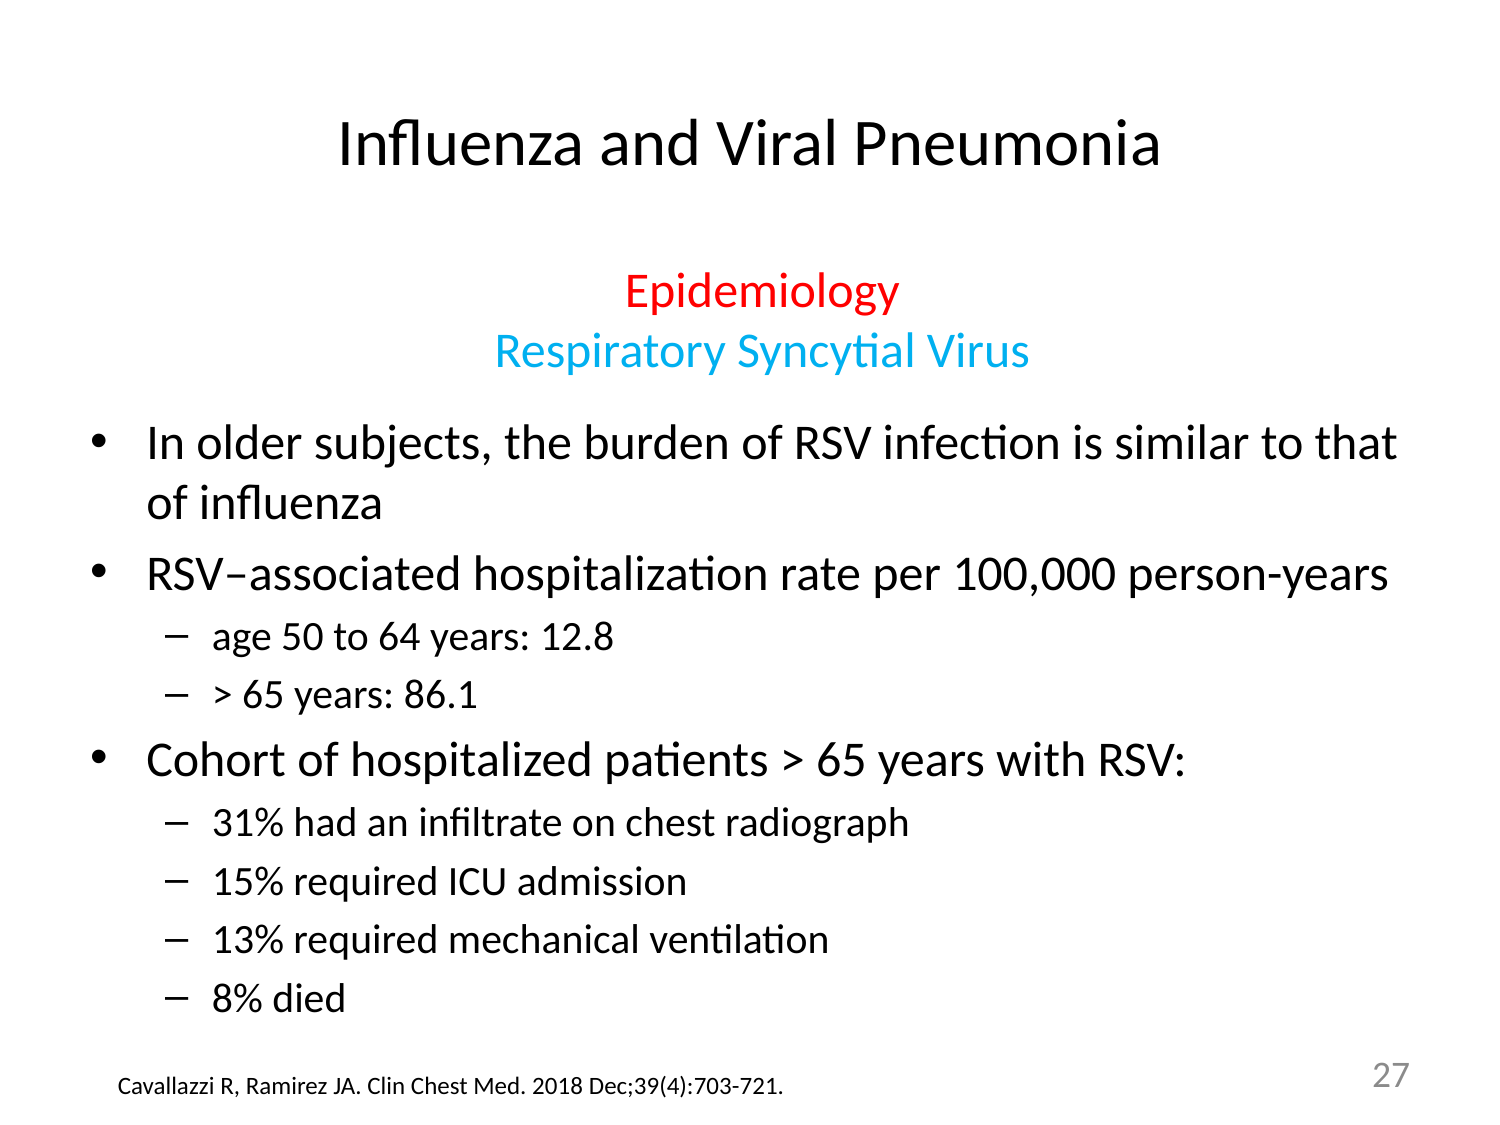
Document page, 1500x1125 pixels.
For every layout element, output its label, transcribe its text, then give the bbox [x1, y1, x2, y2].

title Influenza and Viral Pneumonia [75, 45, 1425, 233]
list In older subjects, the burden of RSV infection is similar to that of influenza RSV–associated hospitalization rate per 100,000 person-years age 50 to 64 years: 12.8 > 65 years: 86.1 Cohort of hospitalized patients > 65 years with RSV: 31% had an infiltrate on chest radiograph 15% required ICU admission 13% required mechanical ventilation 8% died [75, 262, 1425, 1063]
text_box Epidemiology Respiratory Syncytial Virus [450, 249, 1075, 385]
slide_number 27 [1074, 1042, 1425, 1103]
text_box Cavallazzi R, Ramirez JA. Clin Chest Med. 2018 Dec;39(4):703-721. [103, 1062, 801, 1108]
